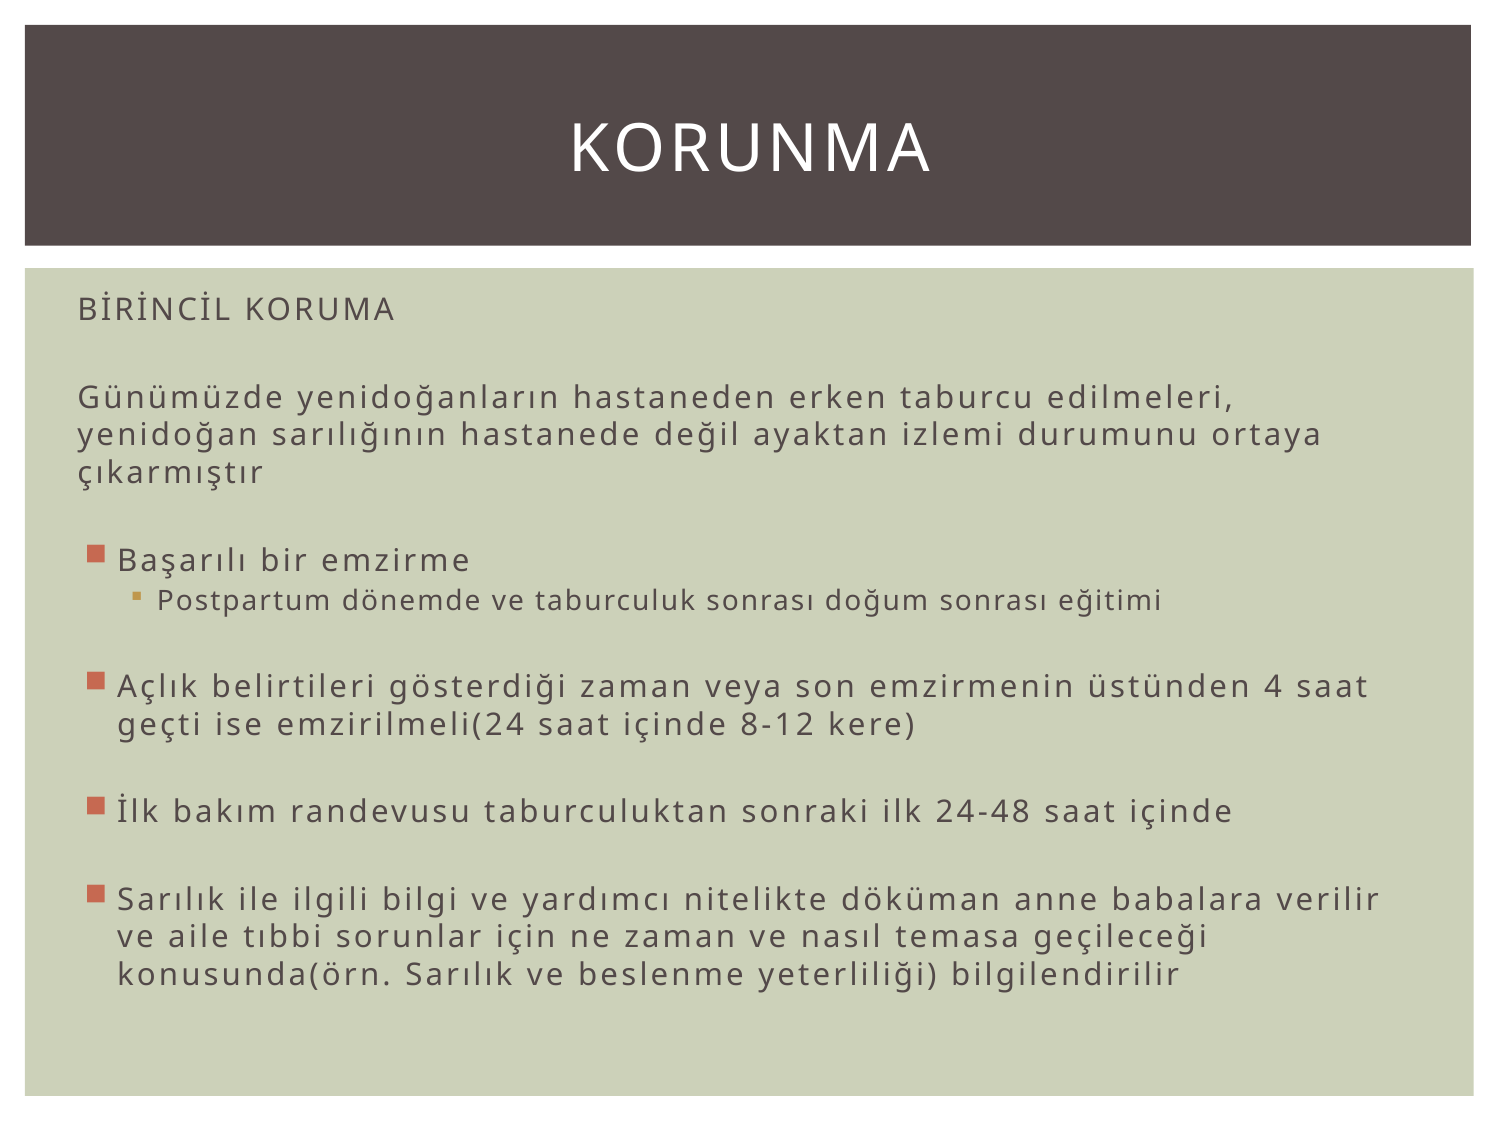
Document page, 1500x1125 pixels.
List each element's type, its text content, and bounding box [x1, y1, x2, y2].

title Korunma [62, 58, 1438, 232]
list BİRİNCİL KORUMA Günümüzde yenidoğanların hastaneden erken taburcu edilmeleri, yenidoğan sarılığının hastanede değil ayaktan izlemi durumunu ortaya çıkarmıştır Başarılı bir emzirme Postpartum dönemde ve taburculuk sonrası doğum sonrası eğitimi Açlık belirtileri gösterdiği zaman veya son emzirmenin üstünden 4 saat geçti ise emzirilmeli(24 saat içinde 8-12 kere) İlk bakım randevusu taburculuktan sonraki ilk 24-48 saat içinde Sarılık ile ilgili bilgi ve yardımcı nitelikte döküman anne babalara verilir ve aile tıbbi sorunlar için ne zaman ve nasıl temasa geçileceği konusunda(örn. Sarılık ve beslenme yeterliliği) bilgilendirilir [62, 281, 1442, 1005]
